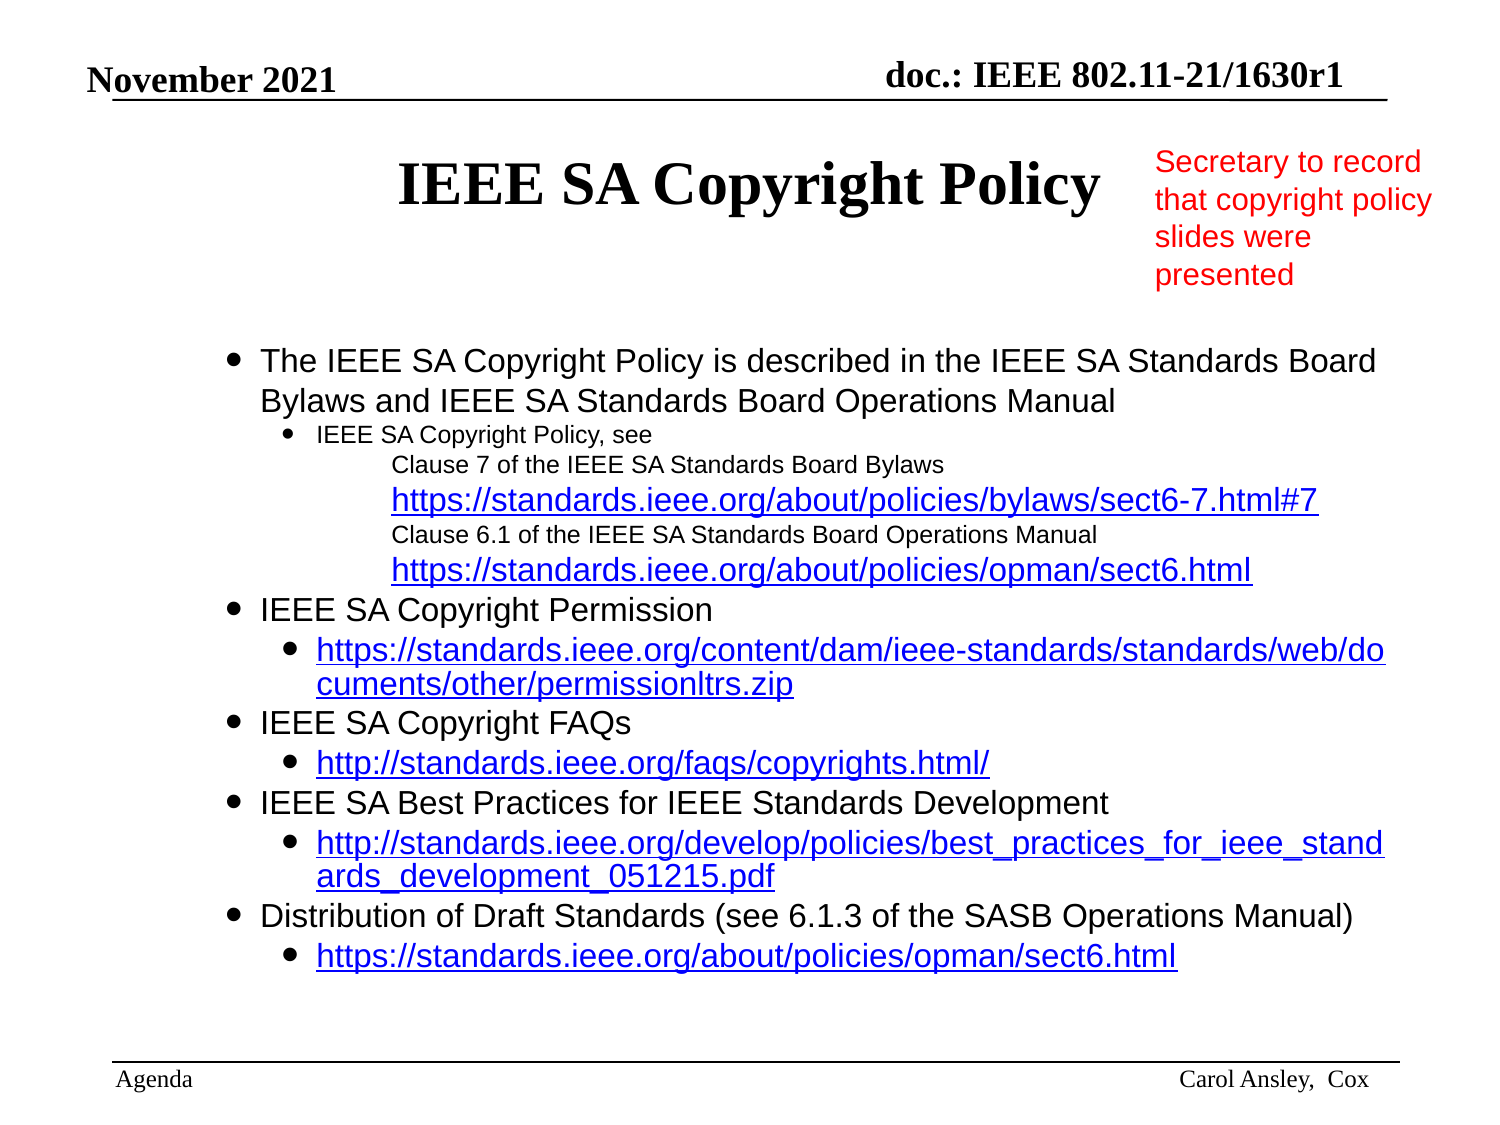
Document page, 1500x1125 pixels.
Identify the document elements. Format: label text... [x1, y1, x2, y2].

text_box Secretary to record that copyright policy slides were presented [1140, 133, 1459, 299]
title IEEE SA Copyright Policy [111, 141, 1140, 218]
list The IEEE SA Copyright Policy is described in the IEEE SA Standards Board Bylaws and IEEE SA Standards Board Operations Manual IEEE SA Copyright Policy, see Clause 7 of the IEEE SA Standards Board Bylaws https://standards.ieee.org/about/policies/bylaws/sect6-7.html#7 Clause 6.1 of the IEEE SA Standards Board Operations Manual https://standards.ieee.org/about/policies/opman/sect6.html IEEE SA Copyright Permission https://standards.ieee.org/content/dam/ieee-standards/standards/web/documents/other/permissionltrs.zip IEEE SA Copyright FAQs http://standards.ieee.org/faqs/copyrights.html/ IEEE SA Best Practices for IEEE Standards Development http://standards.ieee.org/develop/policies/best_practices_for_ieee_standards_development_051215.pdf Distribution of Draft Standards (see 6.1.3 of the SASB Operations Manual) https://standards.ieee.org/about/policies/opman/sect6.html [111, 365, 1402, 938]
